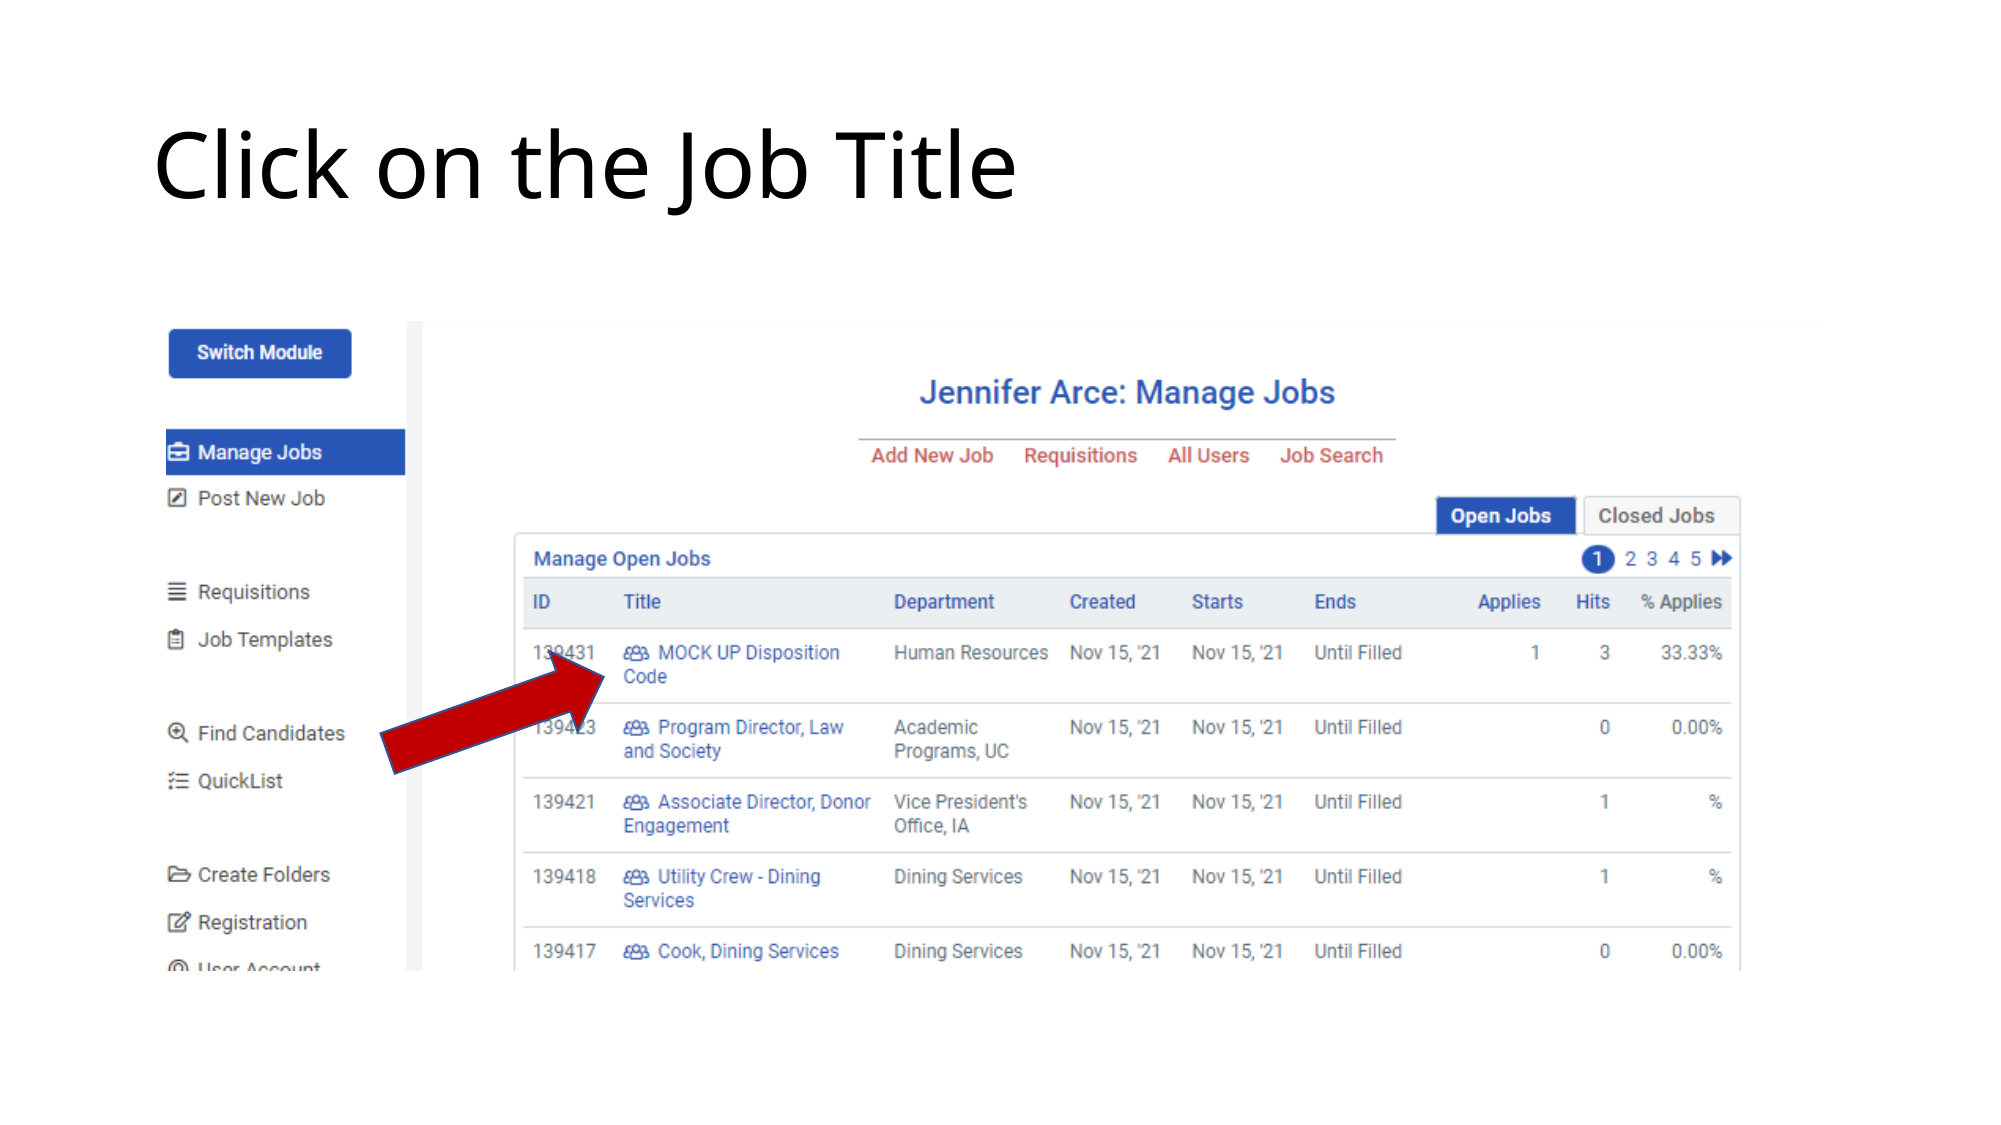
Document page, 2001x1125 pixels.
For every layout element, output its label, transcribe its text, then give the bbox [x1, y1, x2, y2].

picture [161, 321, 1826, 983]
title Click on the Job Title [137, 59, 1863, 278]
